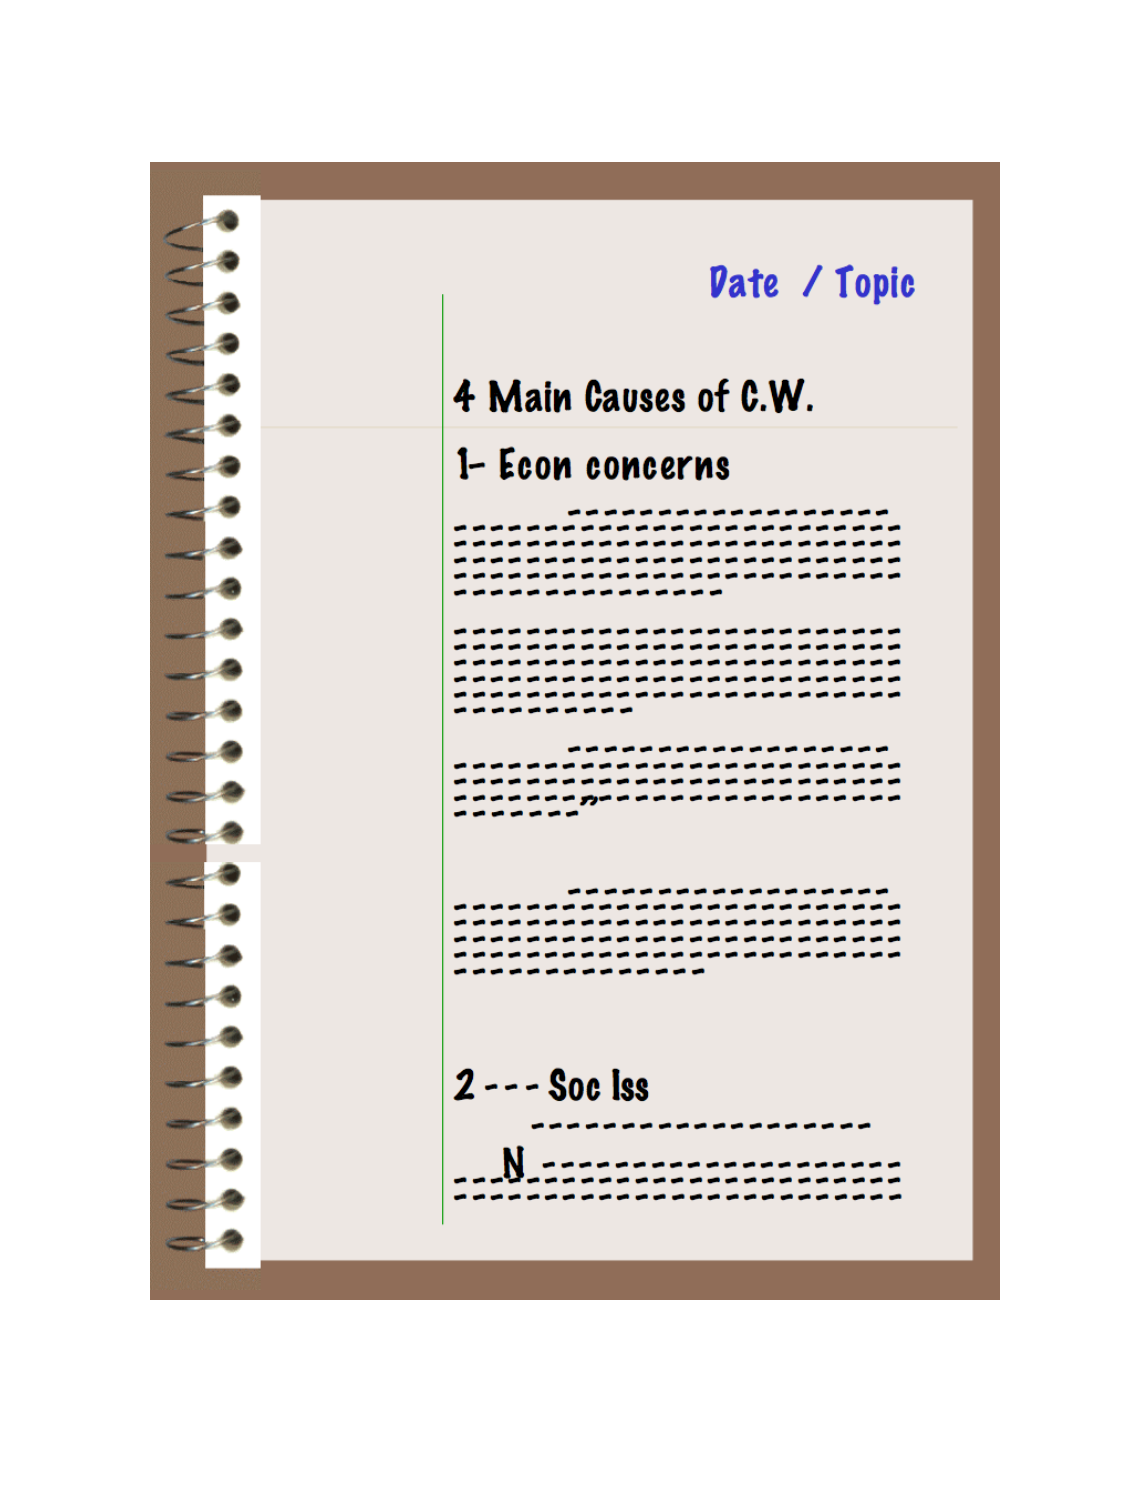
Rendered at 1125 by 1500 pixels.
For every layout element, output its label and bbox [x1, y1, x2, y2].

picture [149, 162, 1001, 1301]
